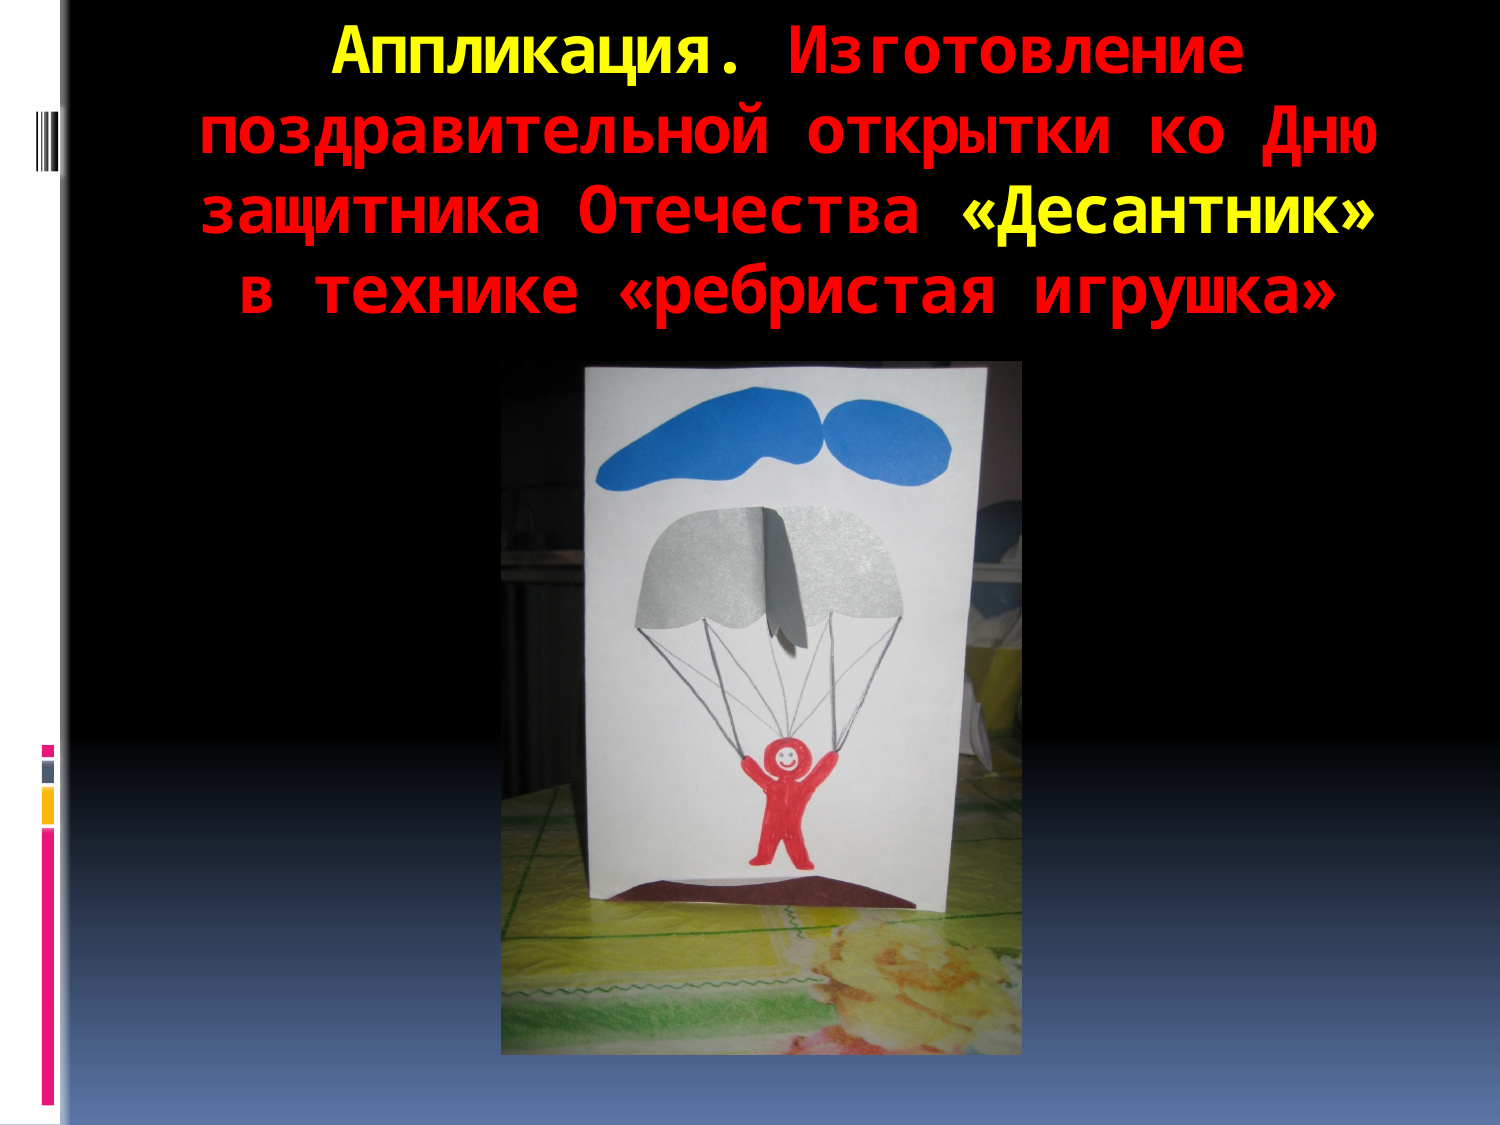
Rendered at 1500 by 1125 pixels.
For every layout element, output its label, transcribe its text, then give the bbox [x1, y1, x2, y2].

title Аппликация. Изготовление поздравительной открытки ко Дню защитника Отечества «Десантник» в технике «ребристая игрушка» [150, 0, 1425, 374]
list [501, 361, 1022, 1055]
